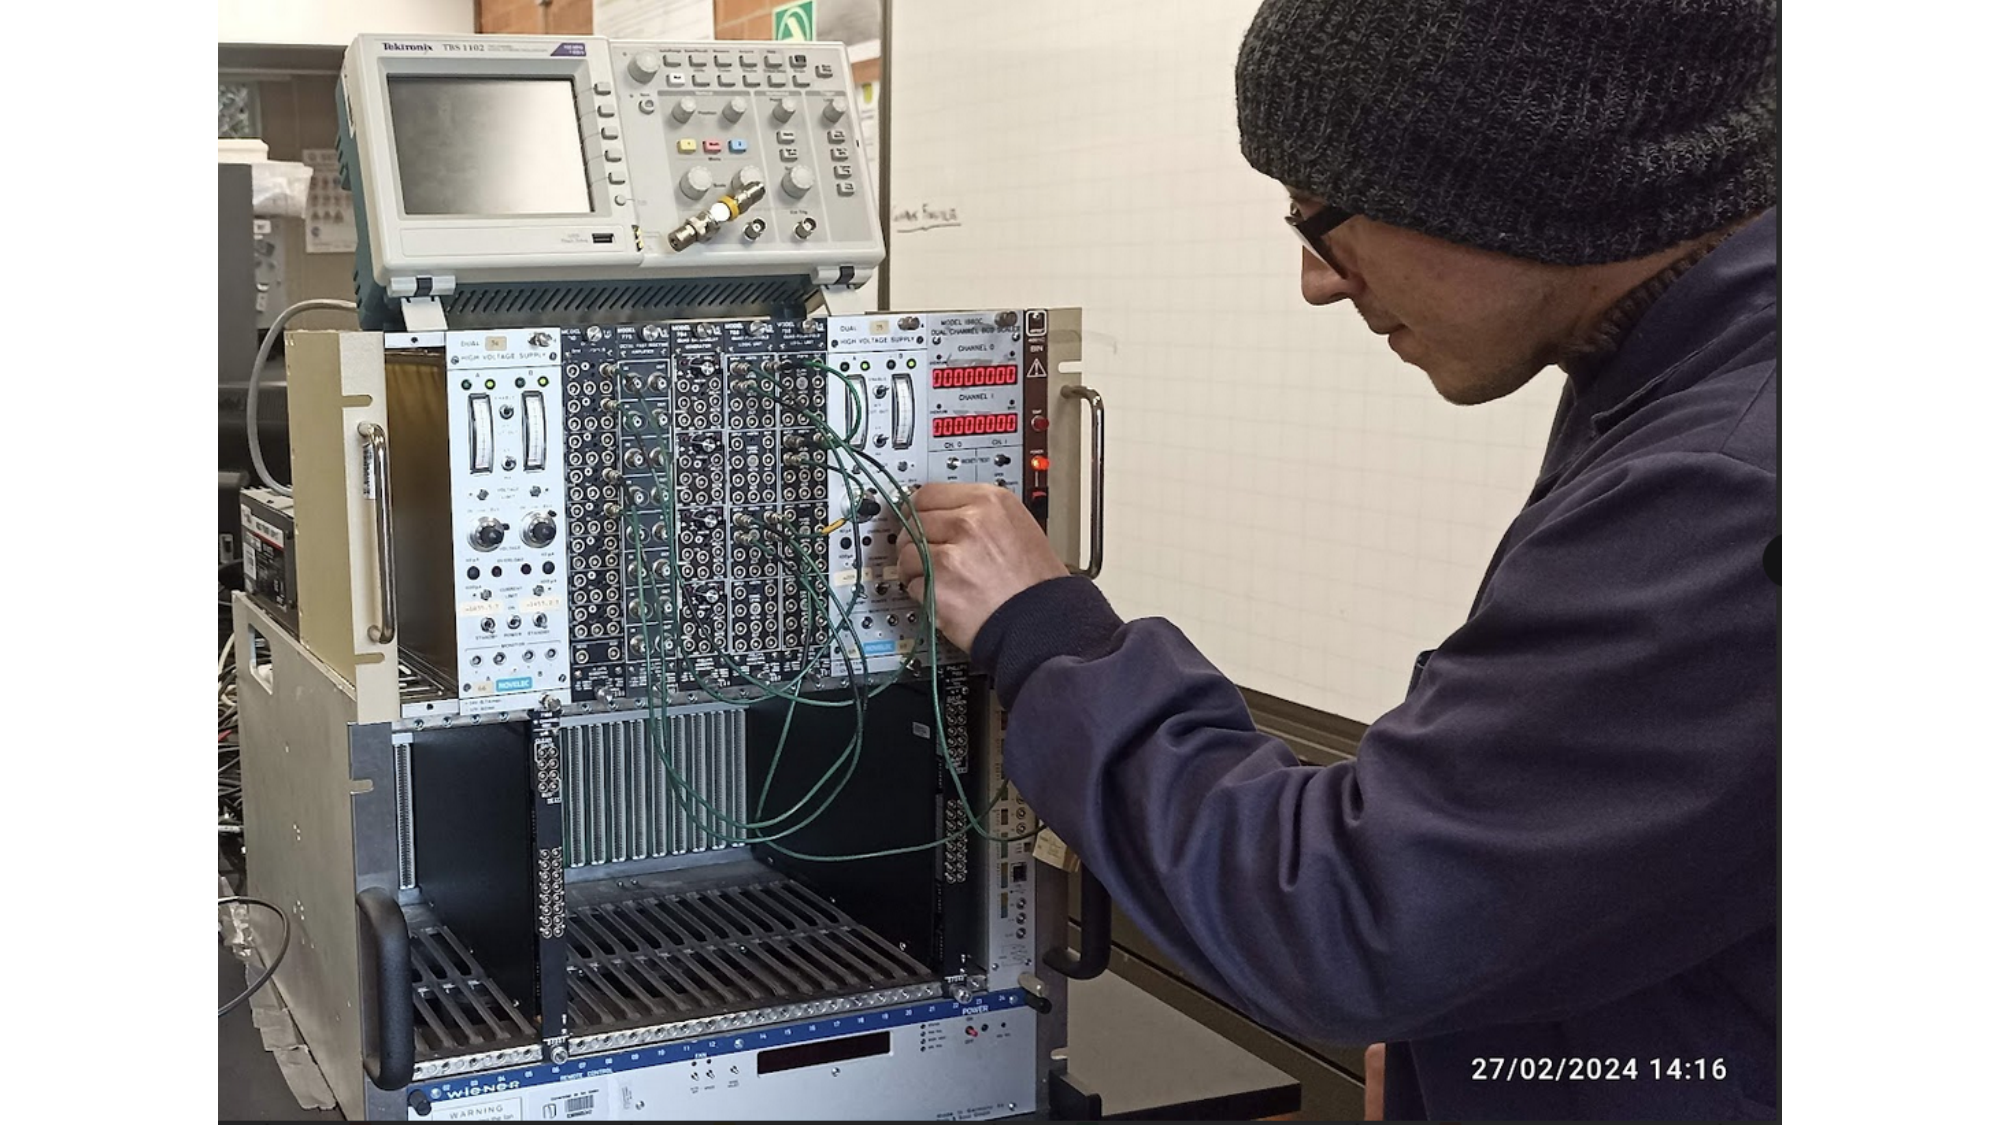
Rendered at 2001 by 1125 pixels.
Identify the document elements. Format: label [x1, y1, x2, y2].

picture [218, 0, 1782, 1125]
